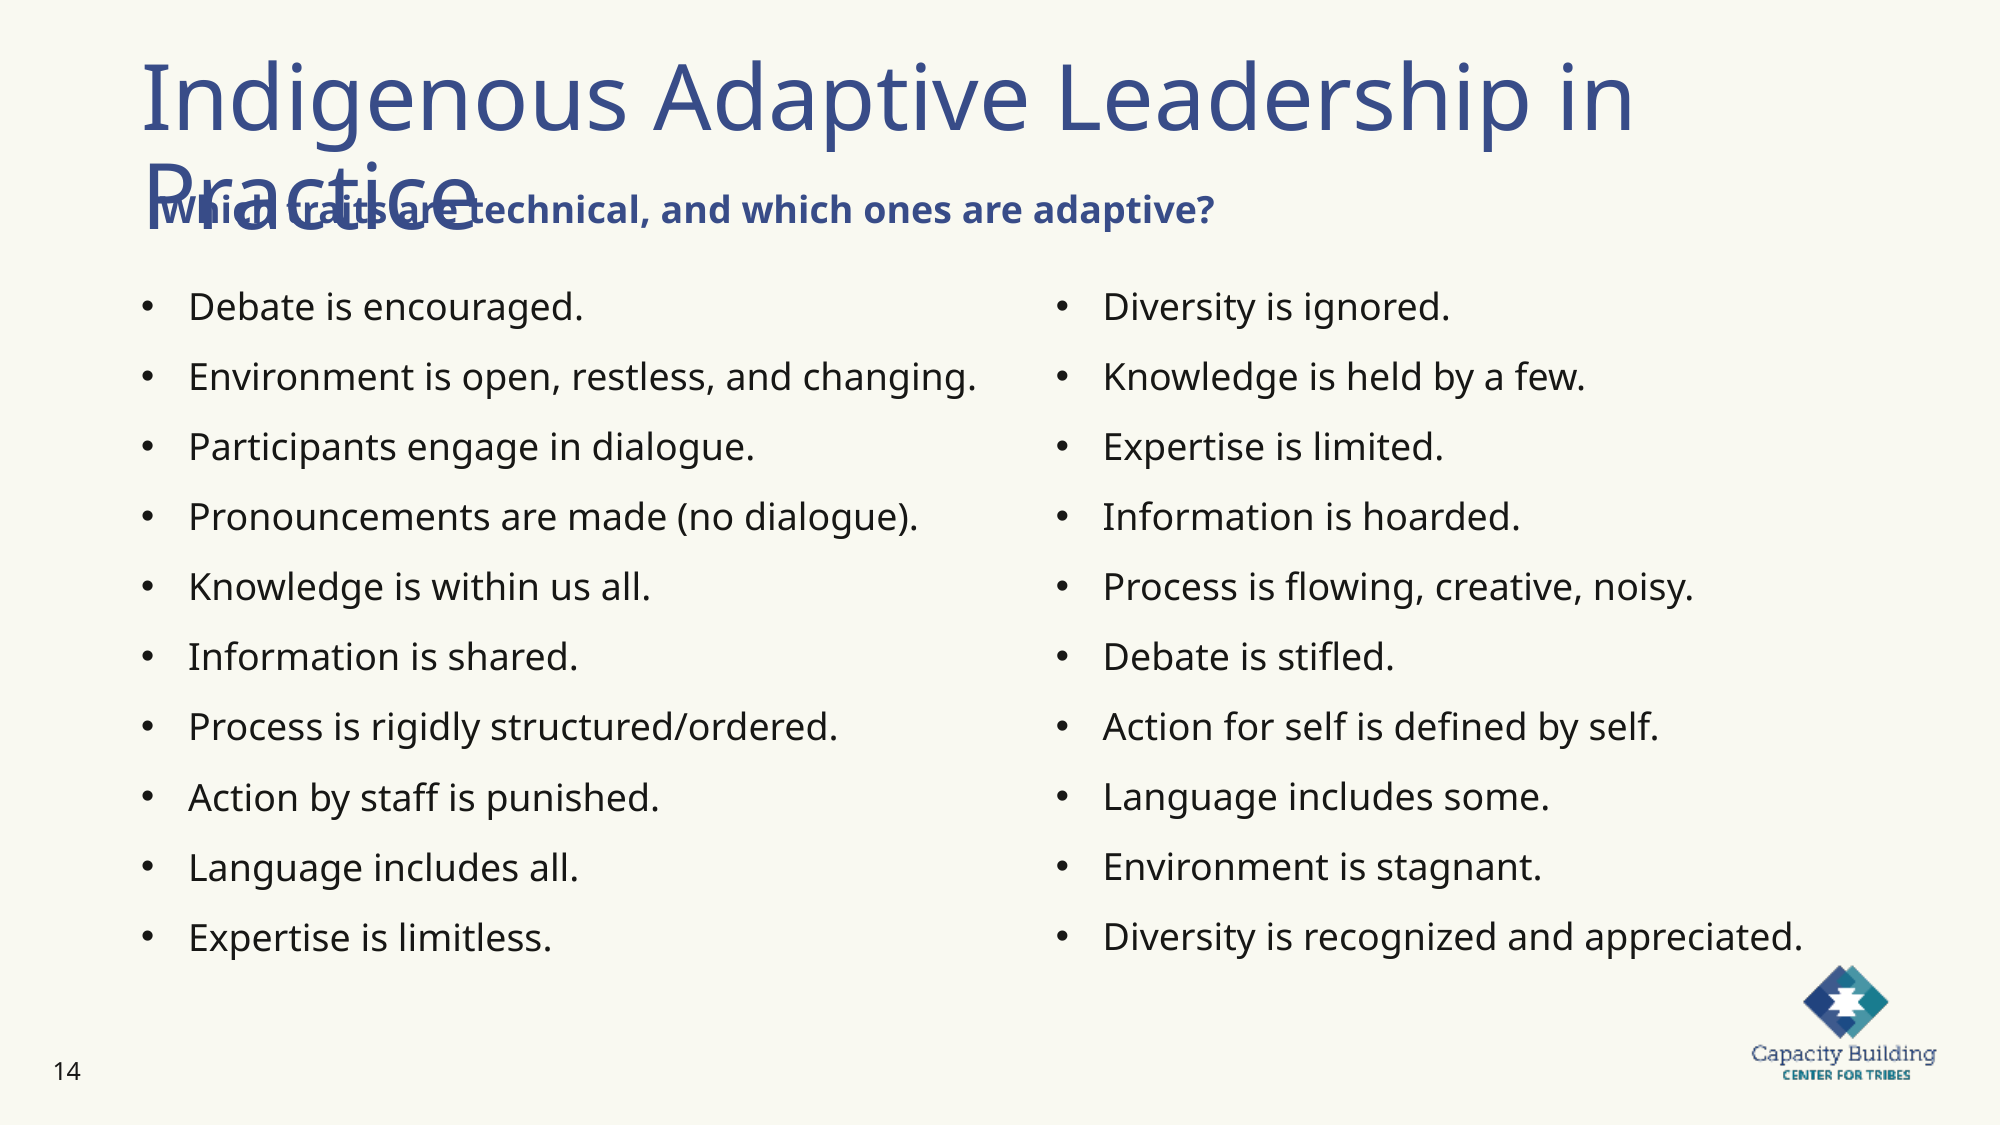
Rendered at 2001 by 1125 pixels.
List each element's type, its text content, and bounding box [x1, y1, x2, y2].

title Indigenous Adaptive Leadership in Practice [126, 44, 1917, 180]
picture [1743, 955, 1946, 1091]
slide_number 14 [37, 1042, 220, 1103]
text_box Diversity is ignored. Knowledge is held by a few. Expertise is limited. Information is hoarded. Process is flowing, creative, noisy. Debate is stifled. Action for self is defined by self. Language includes some. Environment is stagnant. Diversity is recognized and appreciated. [1041, 275, 1875, 1036]
text_box Debate is encouraged. Environment is open, restless, and changing. Participants engage in dialogue. Pronouncements are made (no dialogue). Knowledge is within us all. Information is shared. Process is rigidly structured/ordered. Action by staff is punished. Language includes all. Expertise is limitless. [126, 275, 1000, 1036]
text_box Which traits are technical, and which ones are adaptive? [145, 179, 1874, 239]
